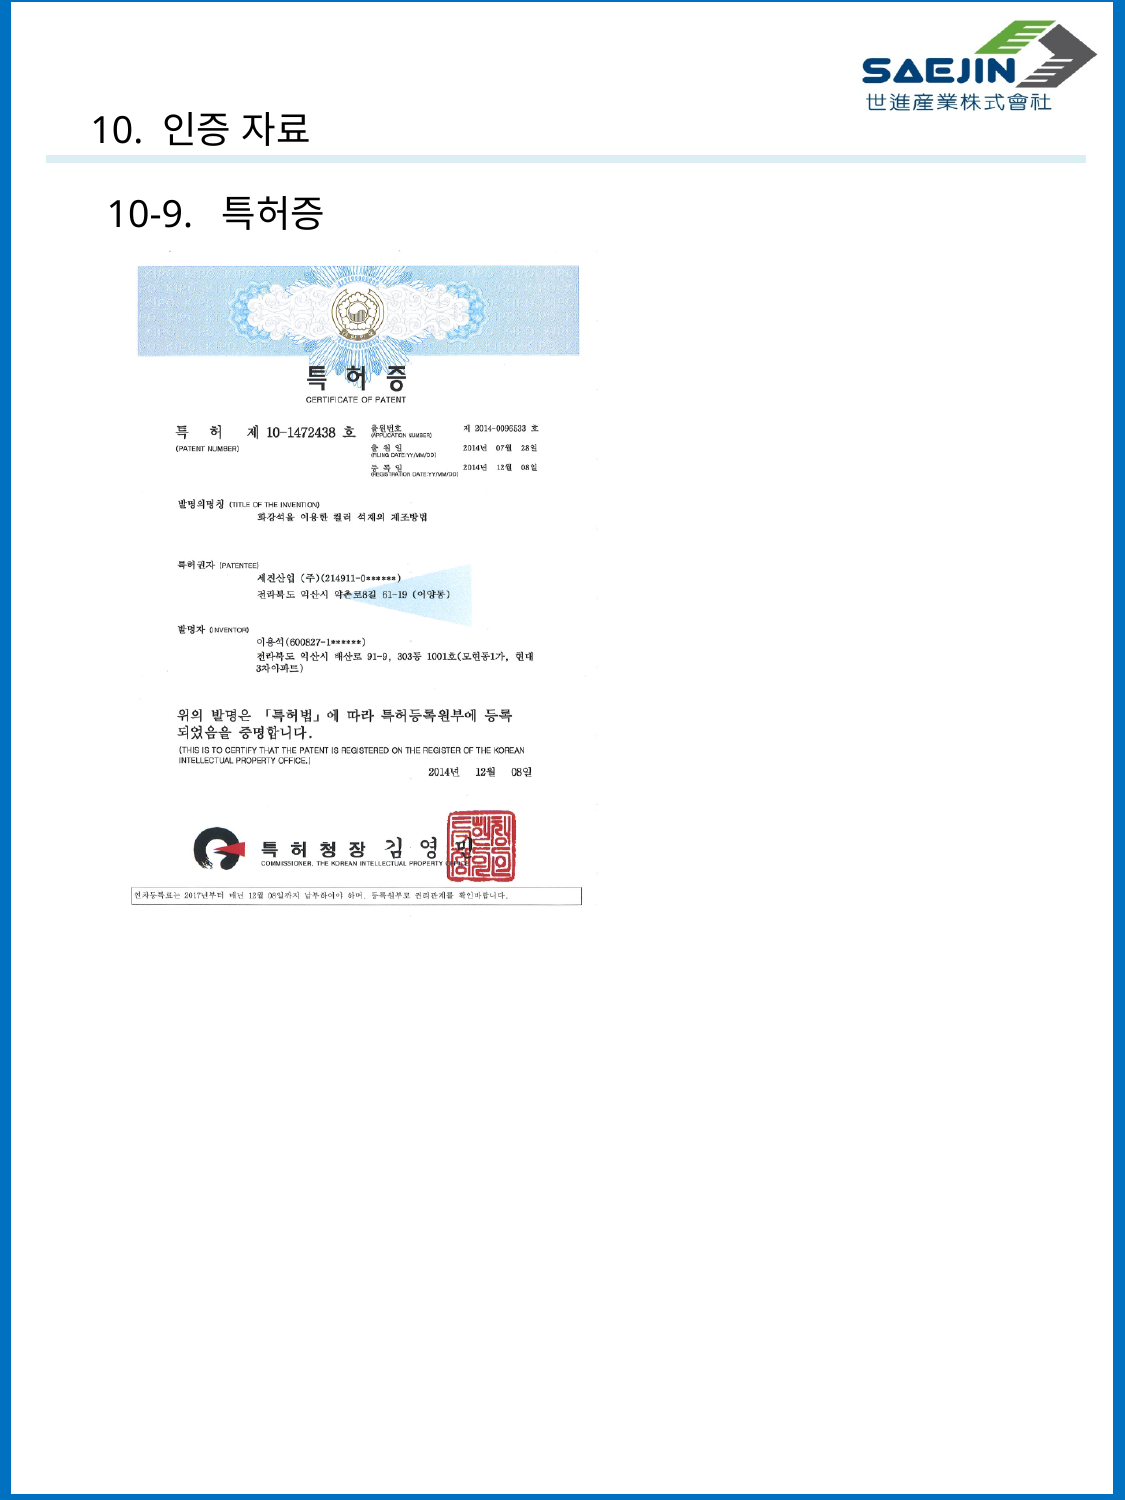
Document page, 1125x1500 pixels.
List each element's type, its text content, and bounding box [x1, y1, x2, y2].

text_box 10-9. 특허증 [91, 182, 341, 243]
text_box 10. 인증 자료 [75, 98, 326, 158]
picture [113, 246, 599, 928]
picture [847, 16, 1108, 119]
text_box [3, 0, 1121, 1500]
